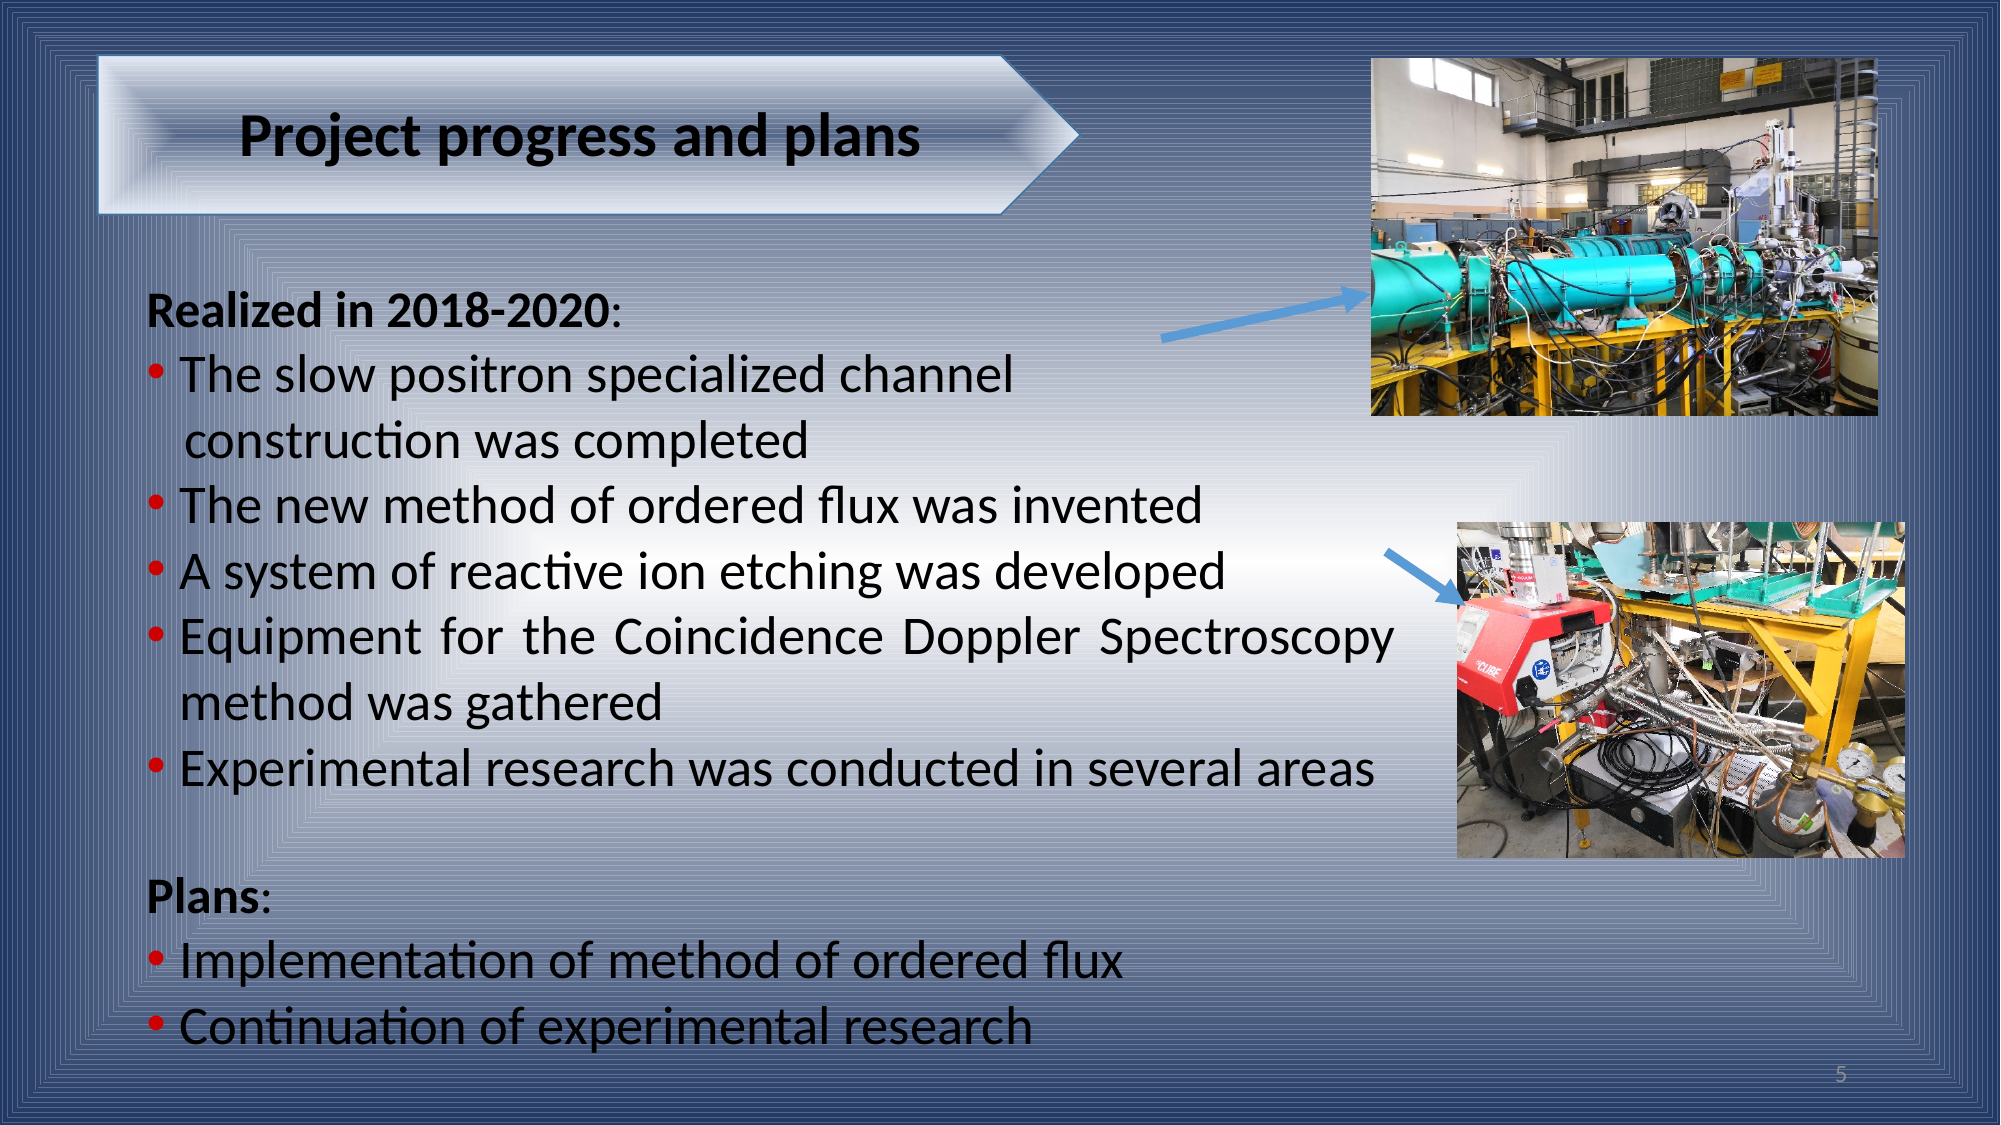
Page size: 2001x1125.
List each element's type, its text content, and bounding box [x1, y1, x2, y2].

slide_number 5 [1412, 1042, 1863, 1103]
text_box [1385, 551, 1467, 606]
text_box Project progress and plans [224, 86, 938, 177]
picture [1457, 522, 1905, 858]
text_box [1161, 293, 1371, 339]
text_box [96, 54, 1083, 216]
list Realized in 2018-2020: The slow positron specialized channel construction was completed The new method of ordered flux was invented A system of reactive ion etching was developed Equipment for the Coincidence Doppler Spectroscopy method was gathered Experimental research was conducted in several areas Plans: Implementation of method of ordered flux Continuation of experimental research [131, 269, 1413, 1074]
picture [1370, 58, 1878, 416]
